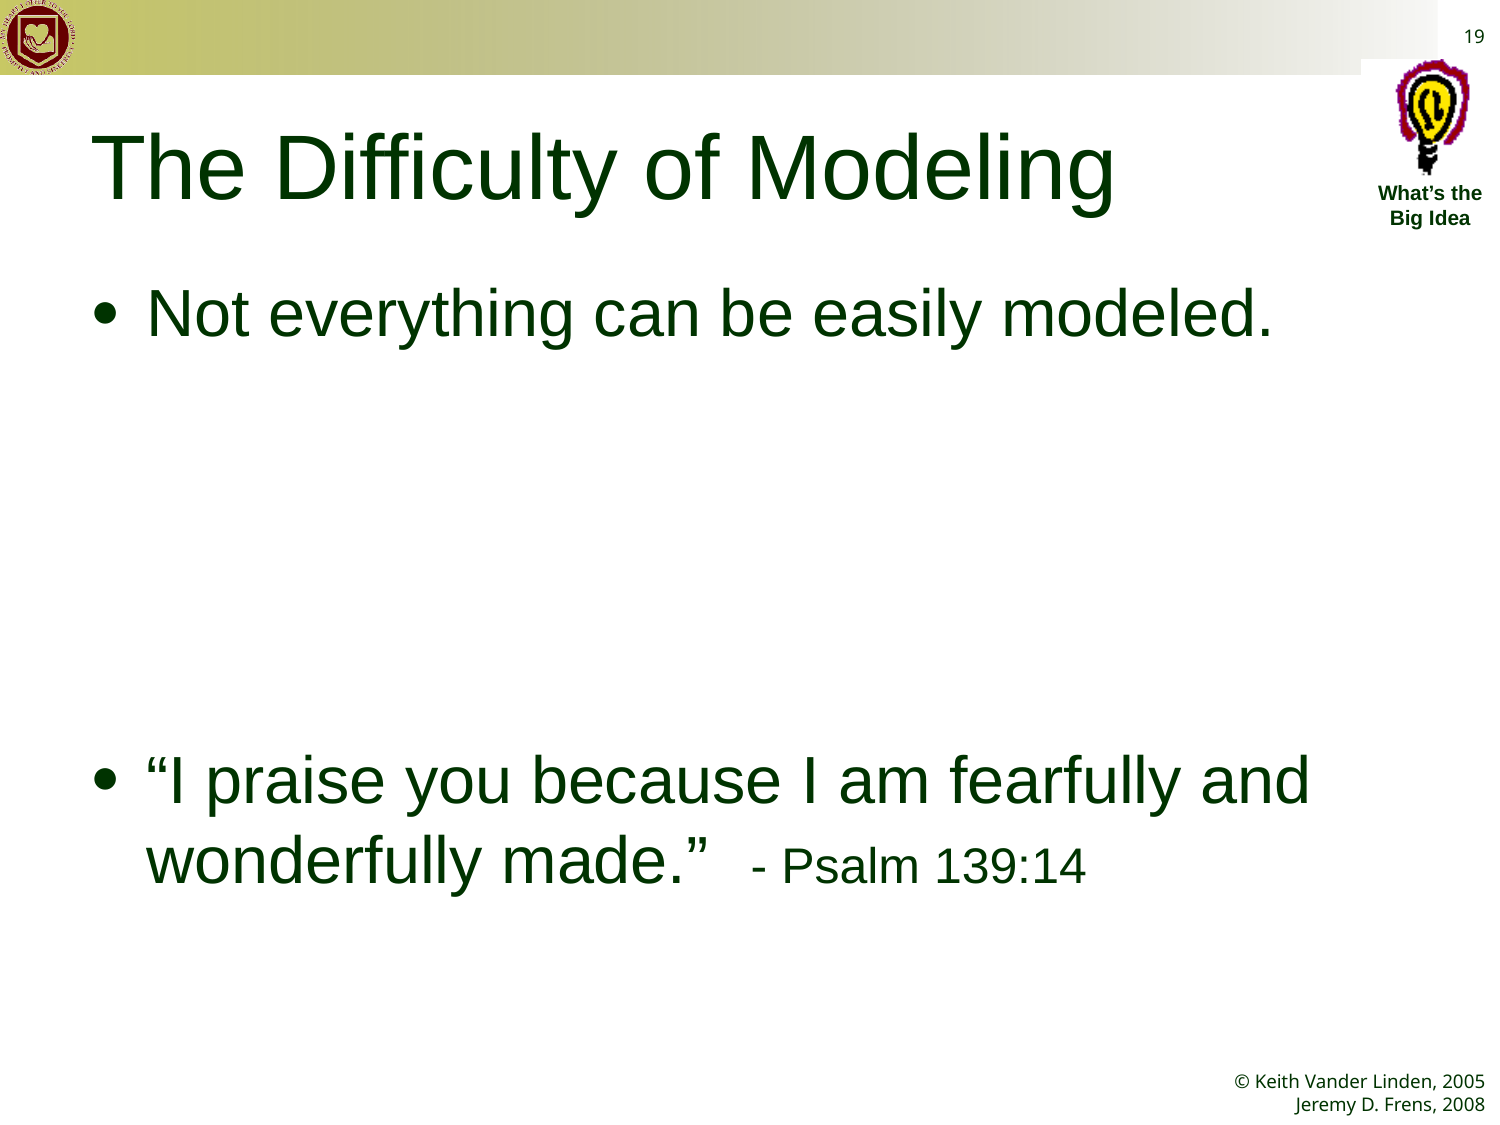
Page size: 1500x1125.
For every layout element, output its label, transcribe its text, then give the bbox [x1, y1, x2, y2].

picture [0, 0, 75, 75]
slide_number 19 [1437, 0, 1500, 58]
title The Difficulty of Modeling [74, 74, 1426, 251]
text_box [1361, 59, 1500, 238]
list Not everything can be easily modeled. “I praise you because I am fearfully and wonderfully made.” - Psalm 139:14 [74, 262, 1426, 1038]
